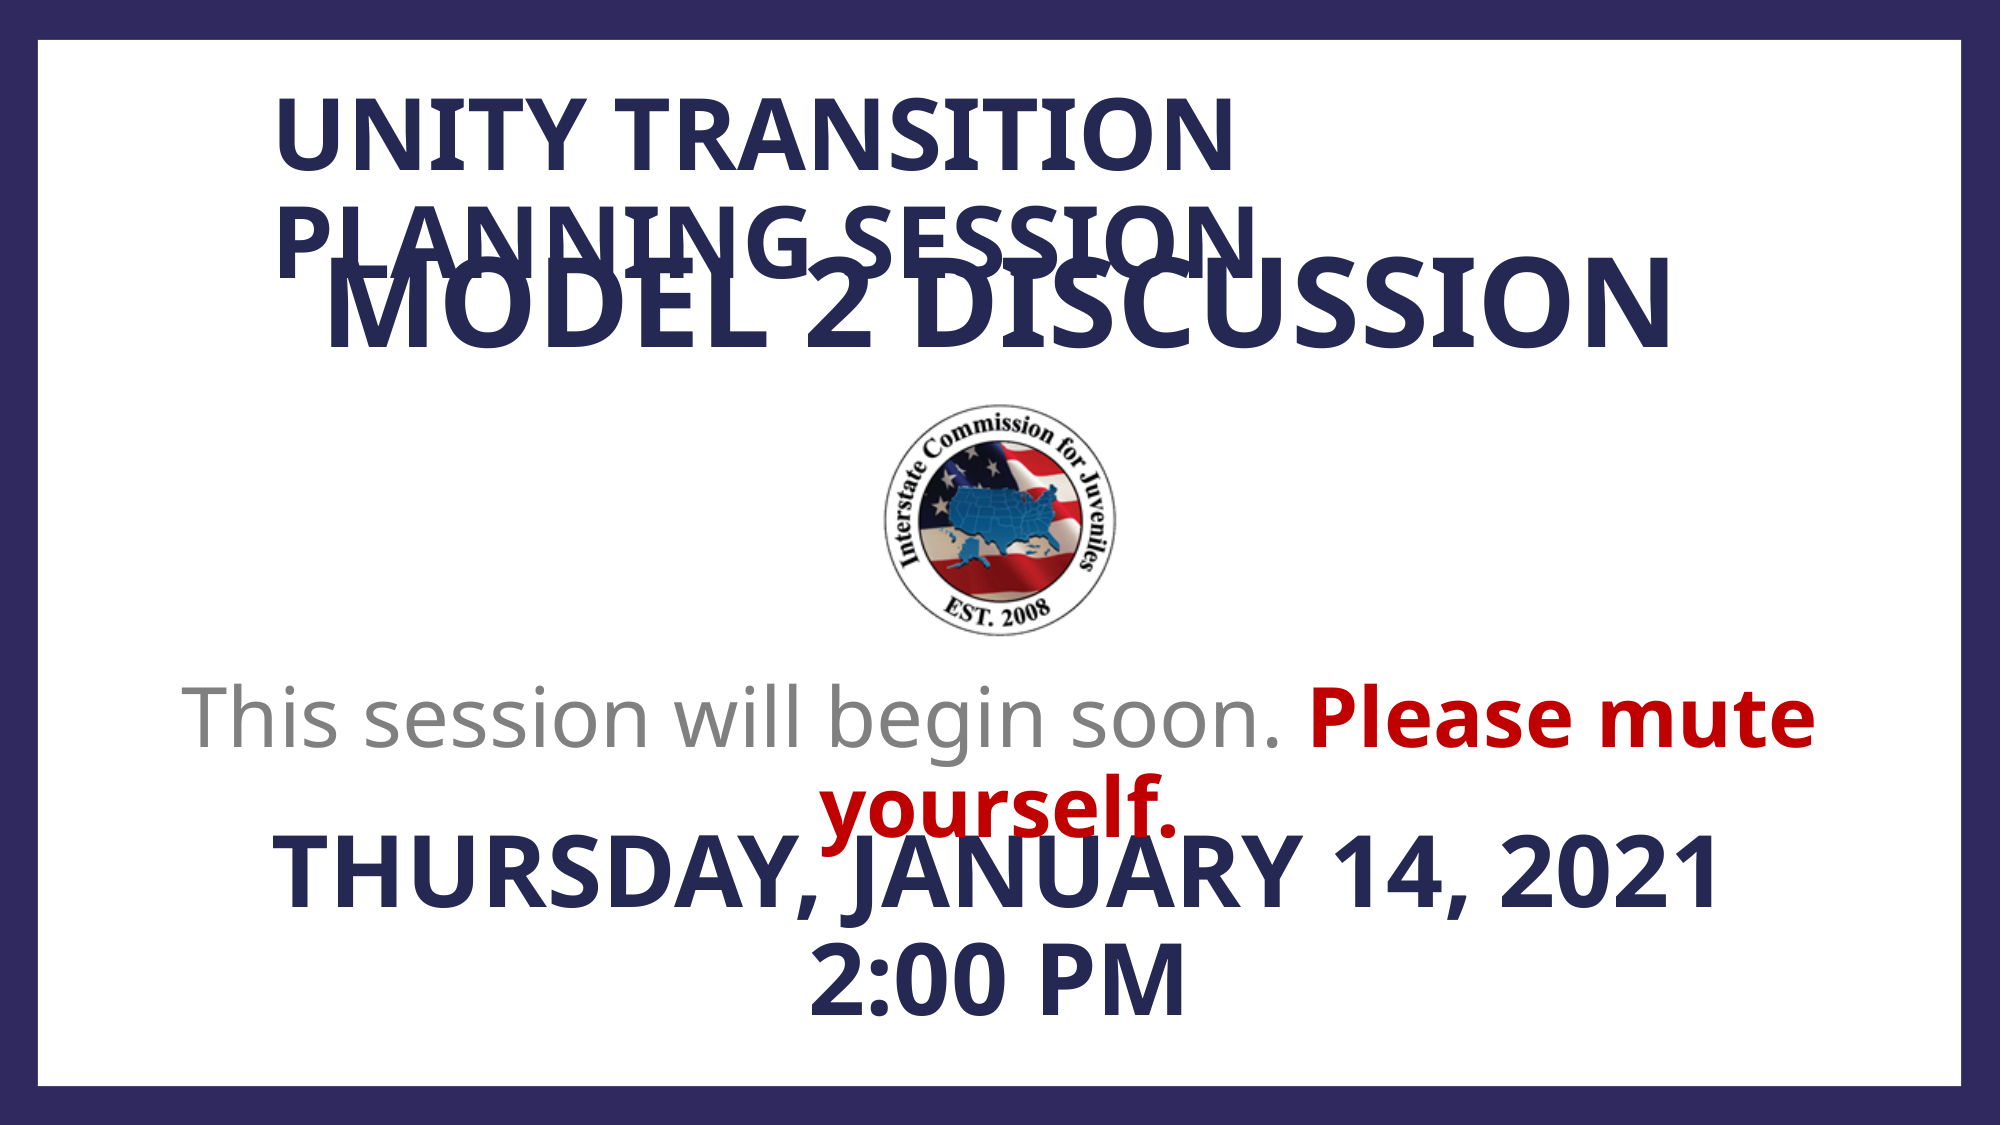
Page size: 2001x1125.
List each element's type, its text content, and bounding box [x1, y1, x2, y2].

picture [882, 400, 1118, 642]
text_box Thursday, January 14, 2021 2:00 pm [62, 814, 1938, 971]
text_box Model 2 Discussion [62, 232, 1938, 389]
text_box This session will begin soon. Please mute yourself. [62, 667, 1938, 788]
text_box UNITY Transition Planning Session [256, 76, 1804, 232]
